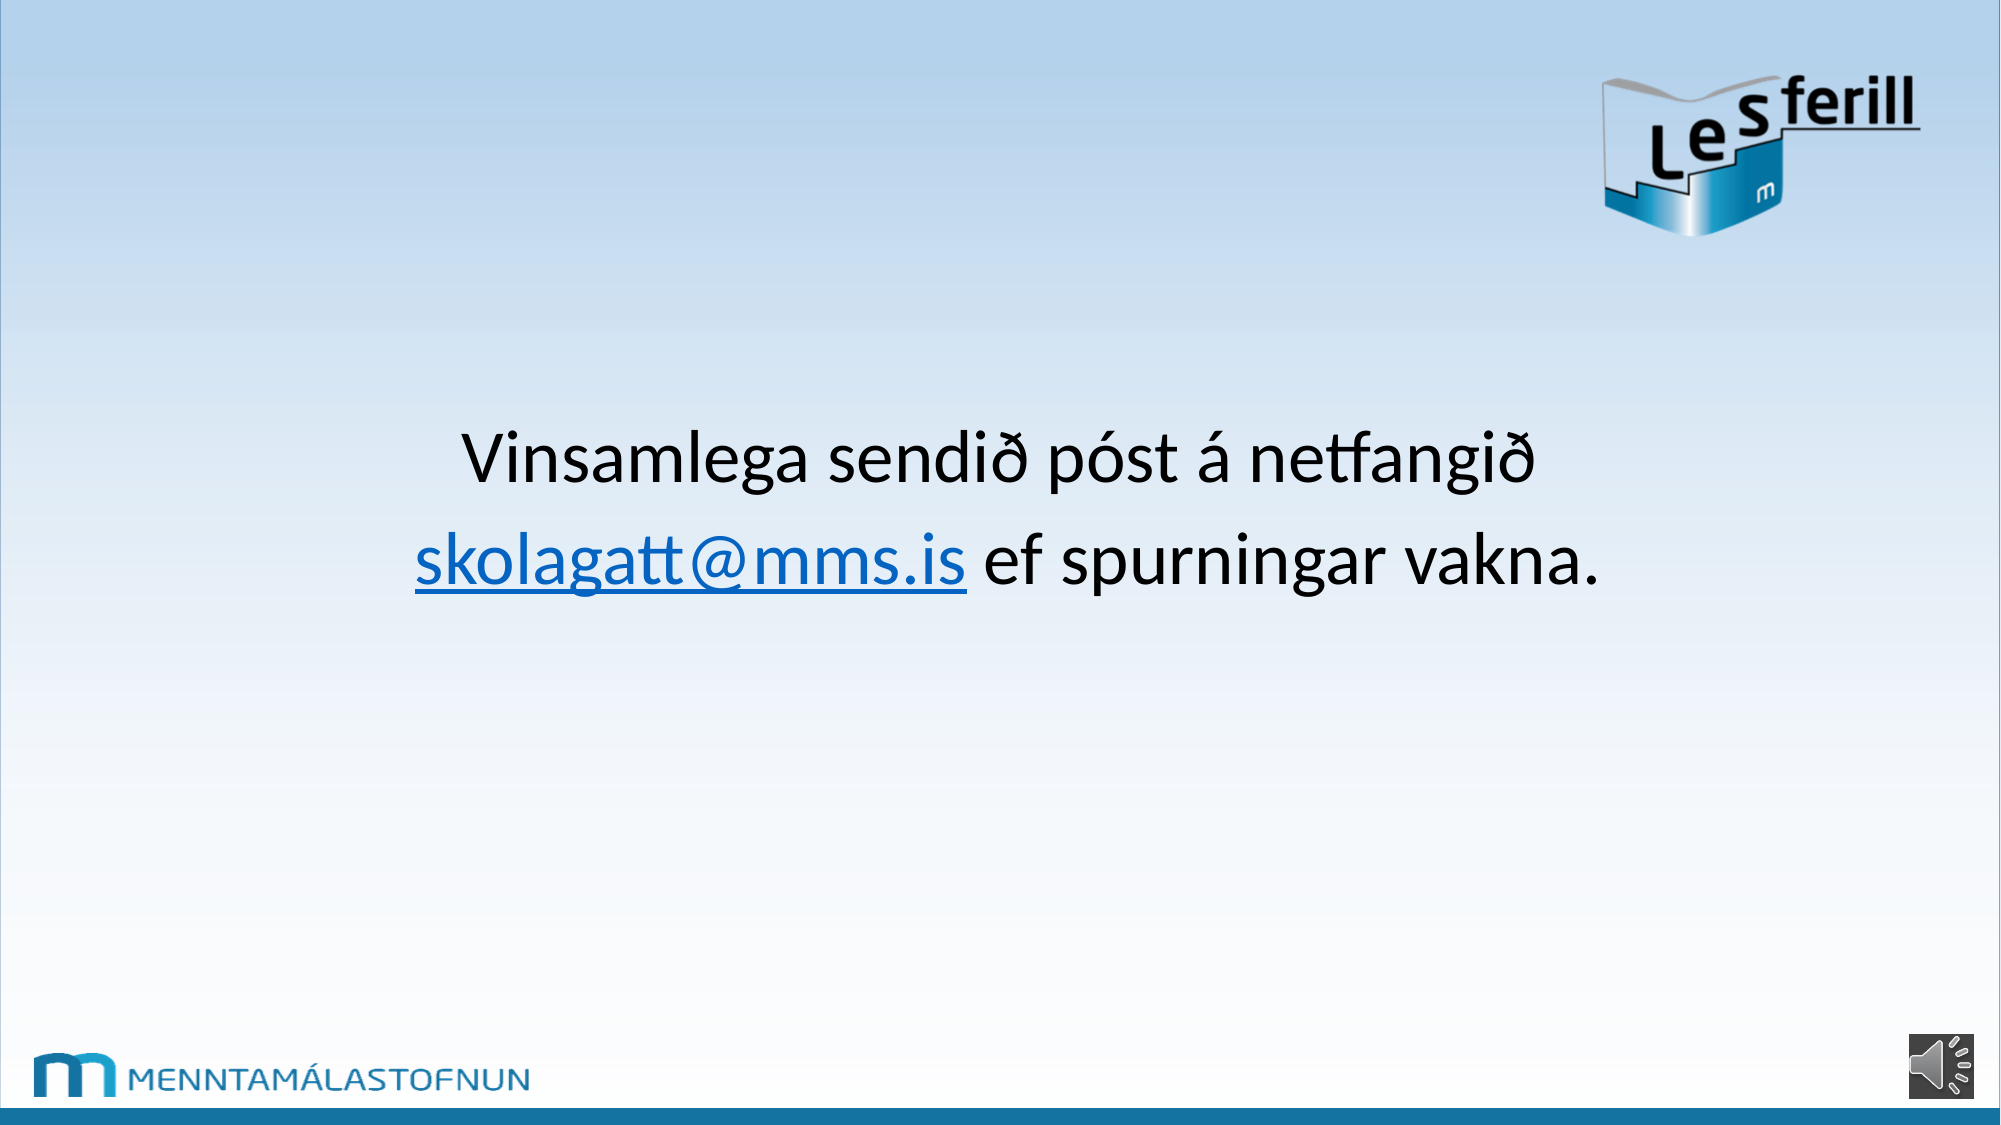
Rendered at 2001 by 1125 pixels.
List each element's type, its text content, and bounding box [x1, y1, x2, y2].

picture [0, 0, 2001, 1125]
list Vinsamlega sendið póst á netfangið skolagatt@mms.is ef spurningar vakna. [137, 299, 1863, 1014]
